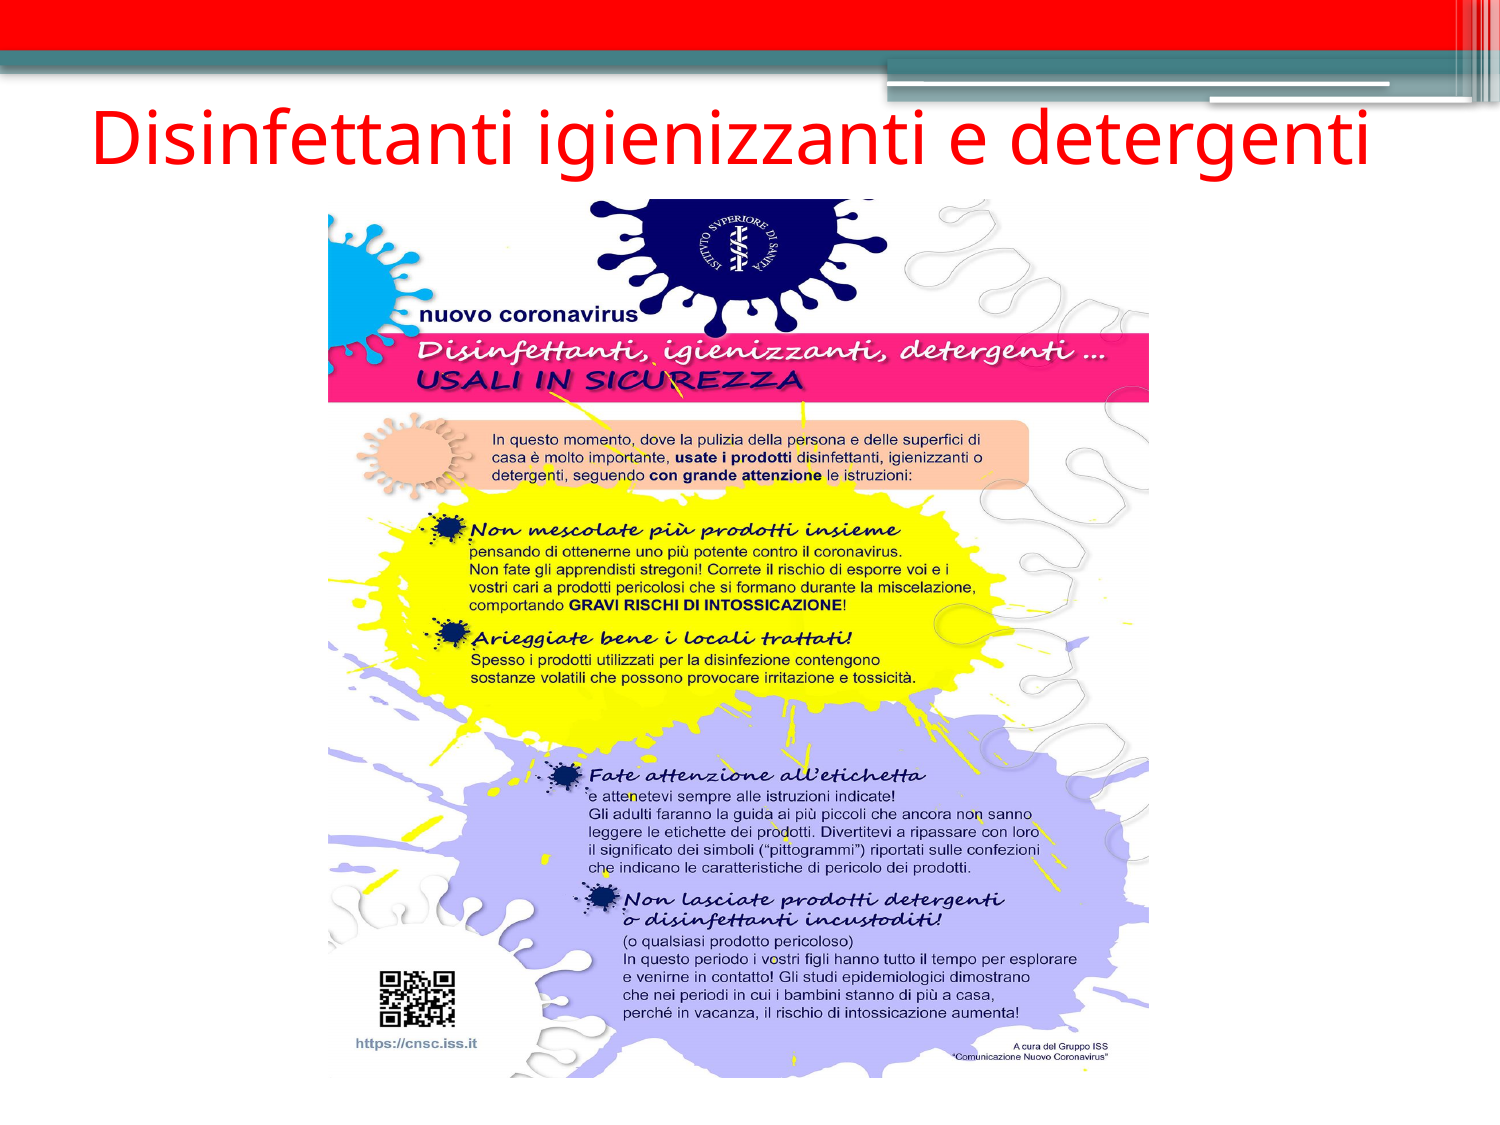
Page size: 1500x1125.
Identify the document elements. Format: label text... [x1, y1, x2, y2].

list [327, 198, 1149, 1078]
title Disinfettanti igienizzanti e detergenti [75, 46, 1425, 223]
